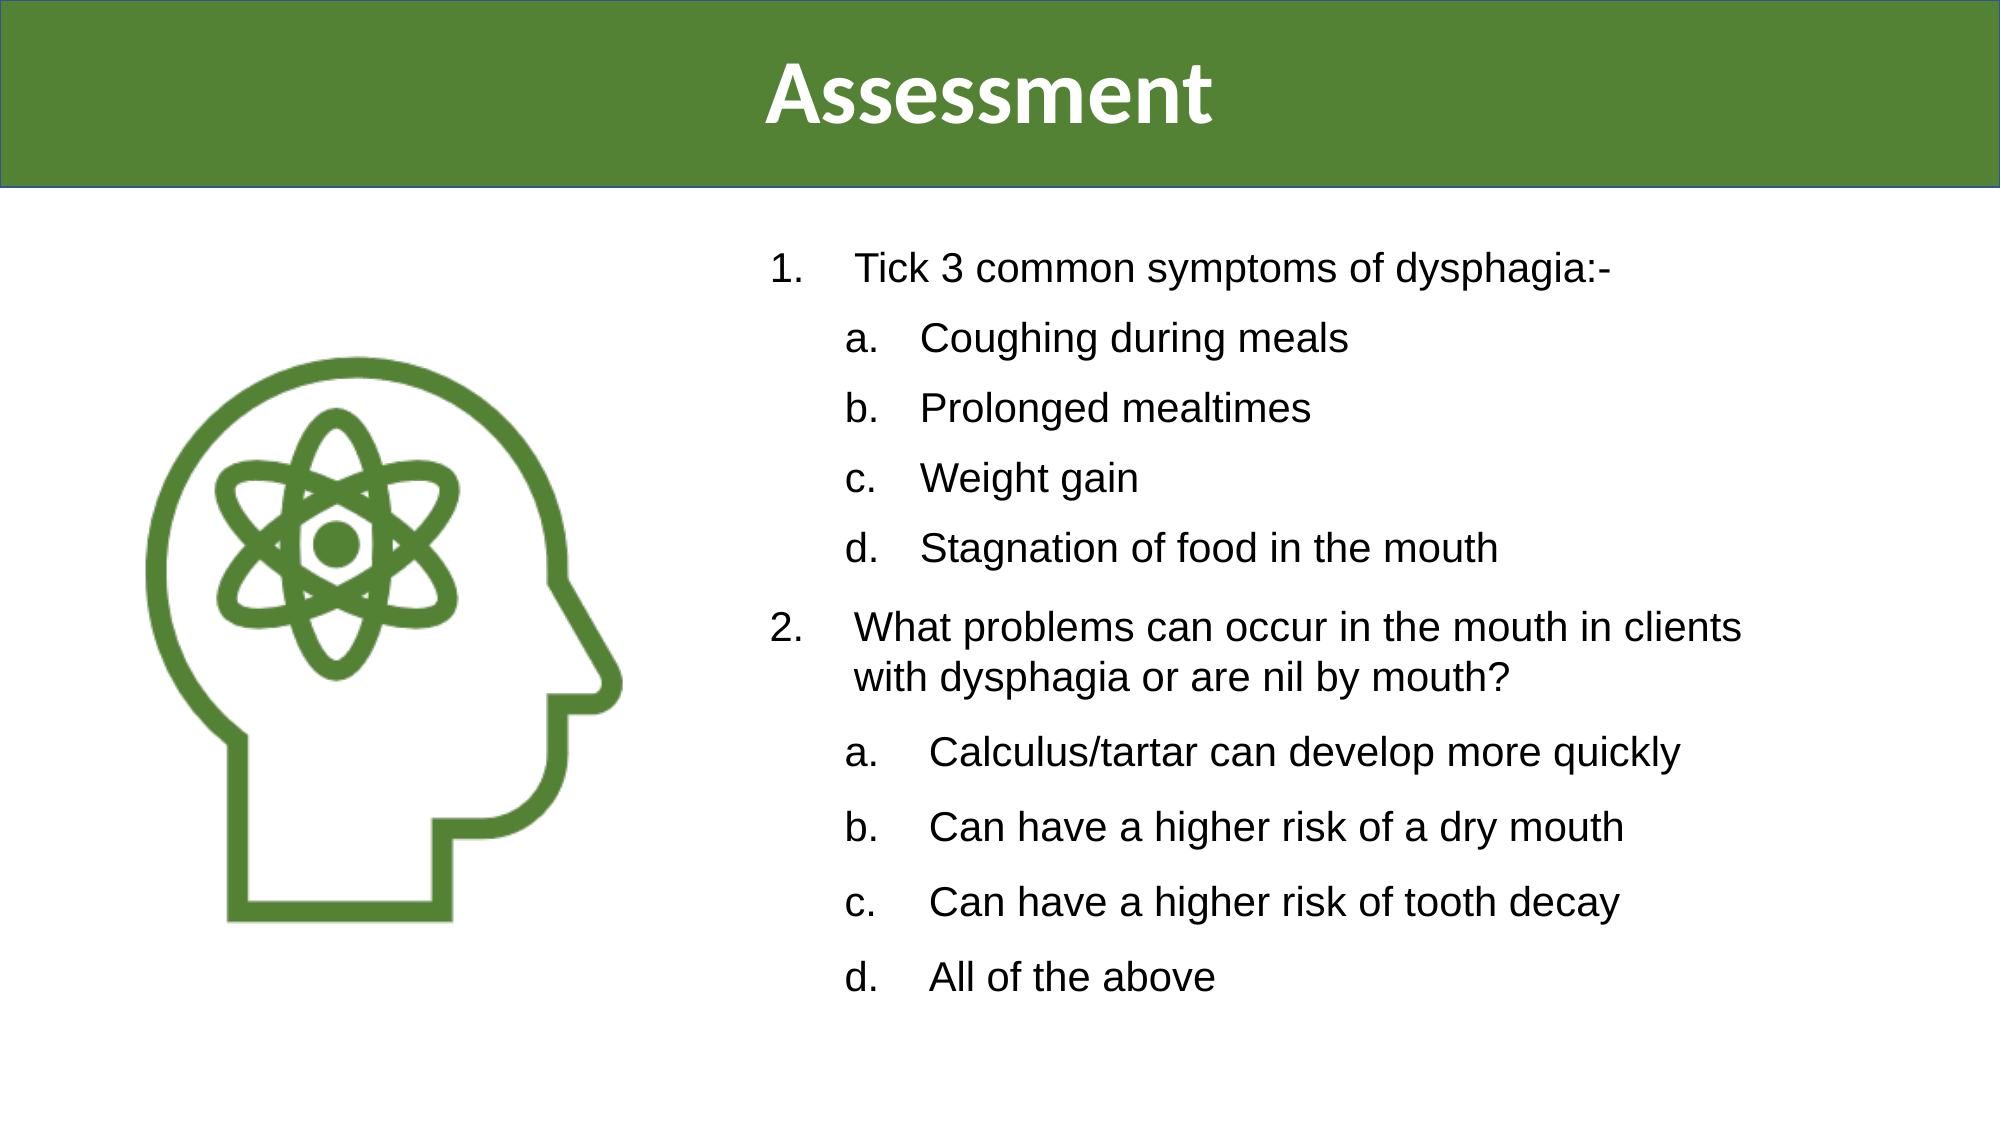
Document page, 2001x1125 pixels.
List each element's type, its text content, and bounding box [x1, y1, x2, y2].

title Assessment [0, 0, 2000, 188]
list Tick 3 common symptoms of dysphagia:- Coughing during meals Prolonged mealtimes Weight gain Stagnation of food in the mouth [754, 238, 1717, 592]
text_box What problems can occur in the mouth in clients with dysphagia or are nil by mouth? Calculus/tartar can develop more quickly Can have a higher risk of a dry mouth Can have a higher risk of tooth decay All of the above [754, 592, 1778, 1008]
picture [53, 322, 716, 986]
